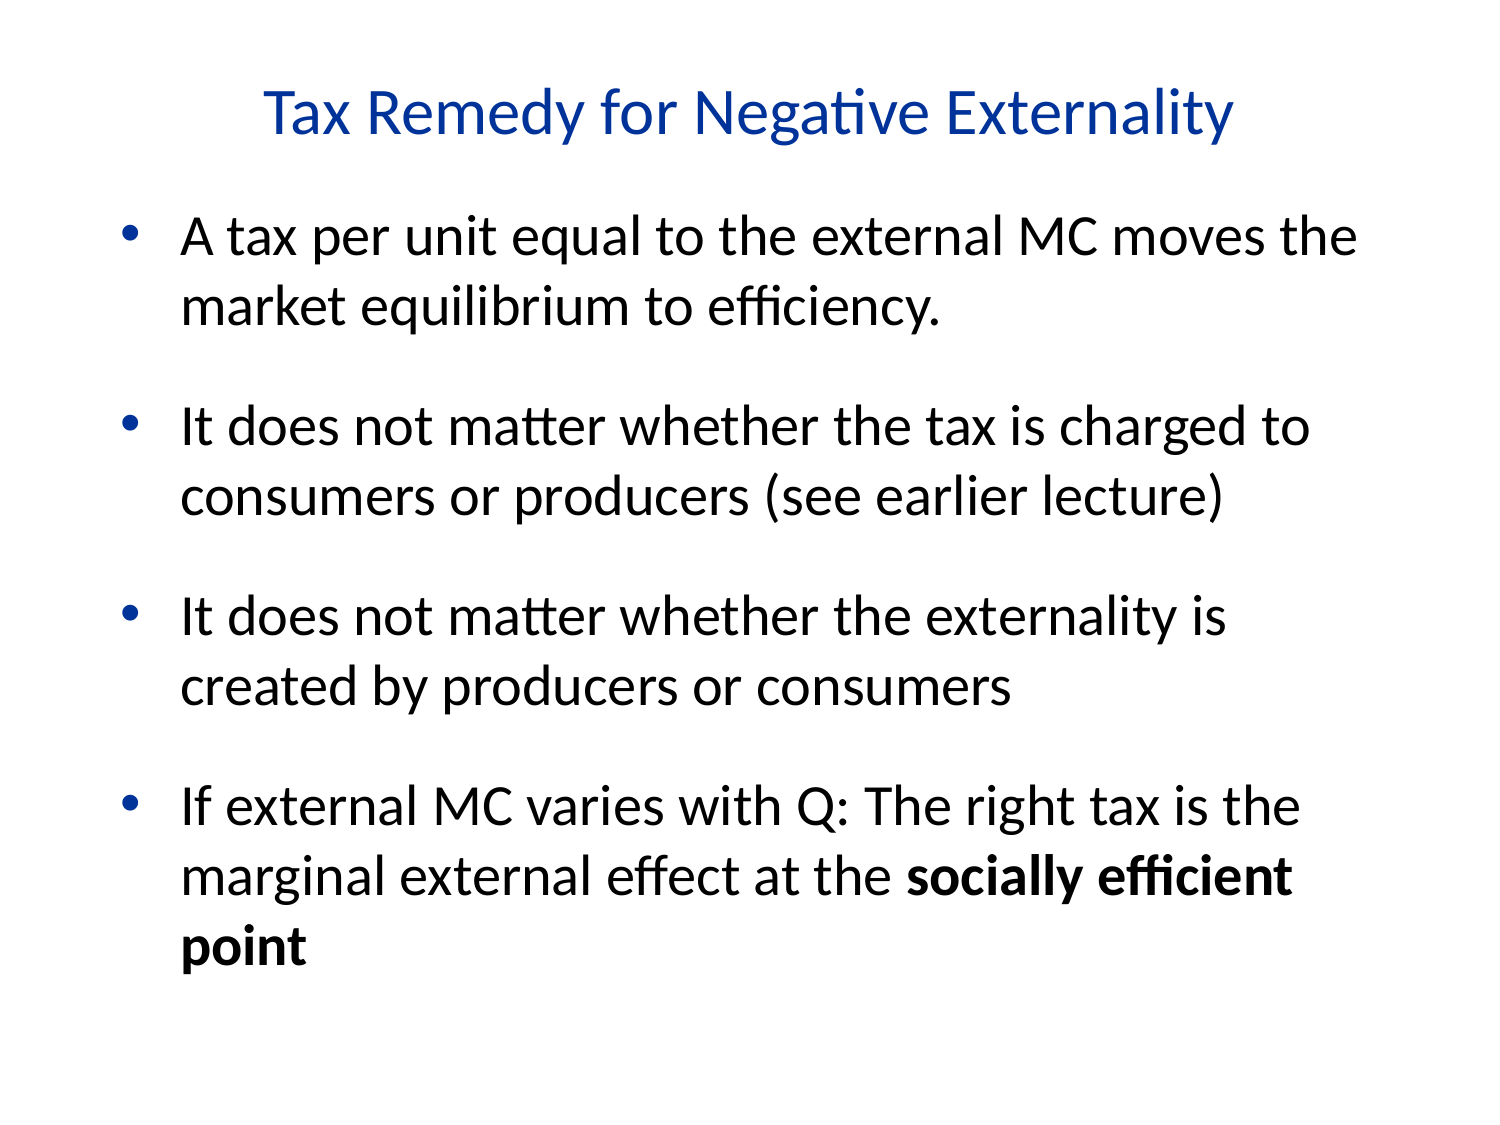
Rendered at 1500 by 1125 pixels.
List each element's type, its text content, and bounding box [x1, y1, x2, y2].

list Tax Remedy for Negative Externality A tax per unit equal to the external MC moves the market equilibrium to efficiency. It does not matter whether the tax is charged to consumers or producers (see earlier lecture) It does not matter whether the externality is created by producers or consumers If external MC varies with Q: The right tax is the marginal external effect at the socially efficient point [105, 67, 1395, 1058]
